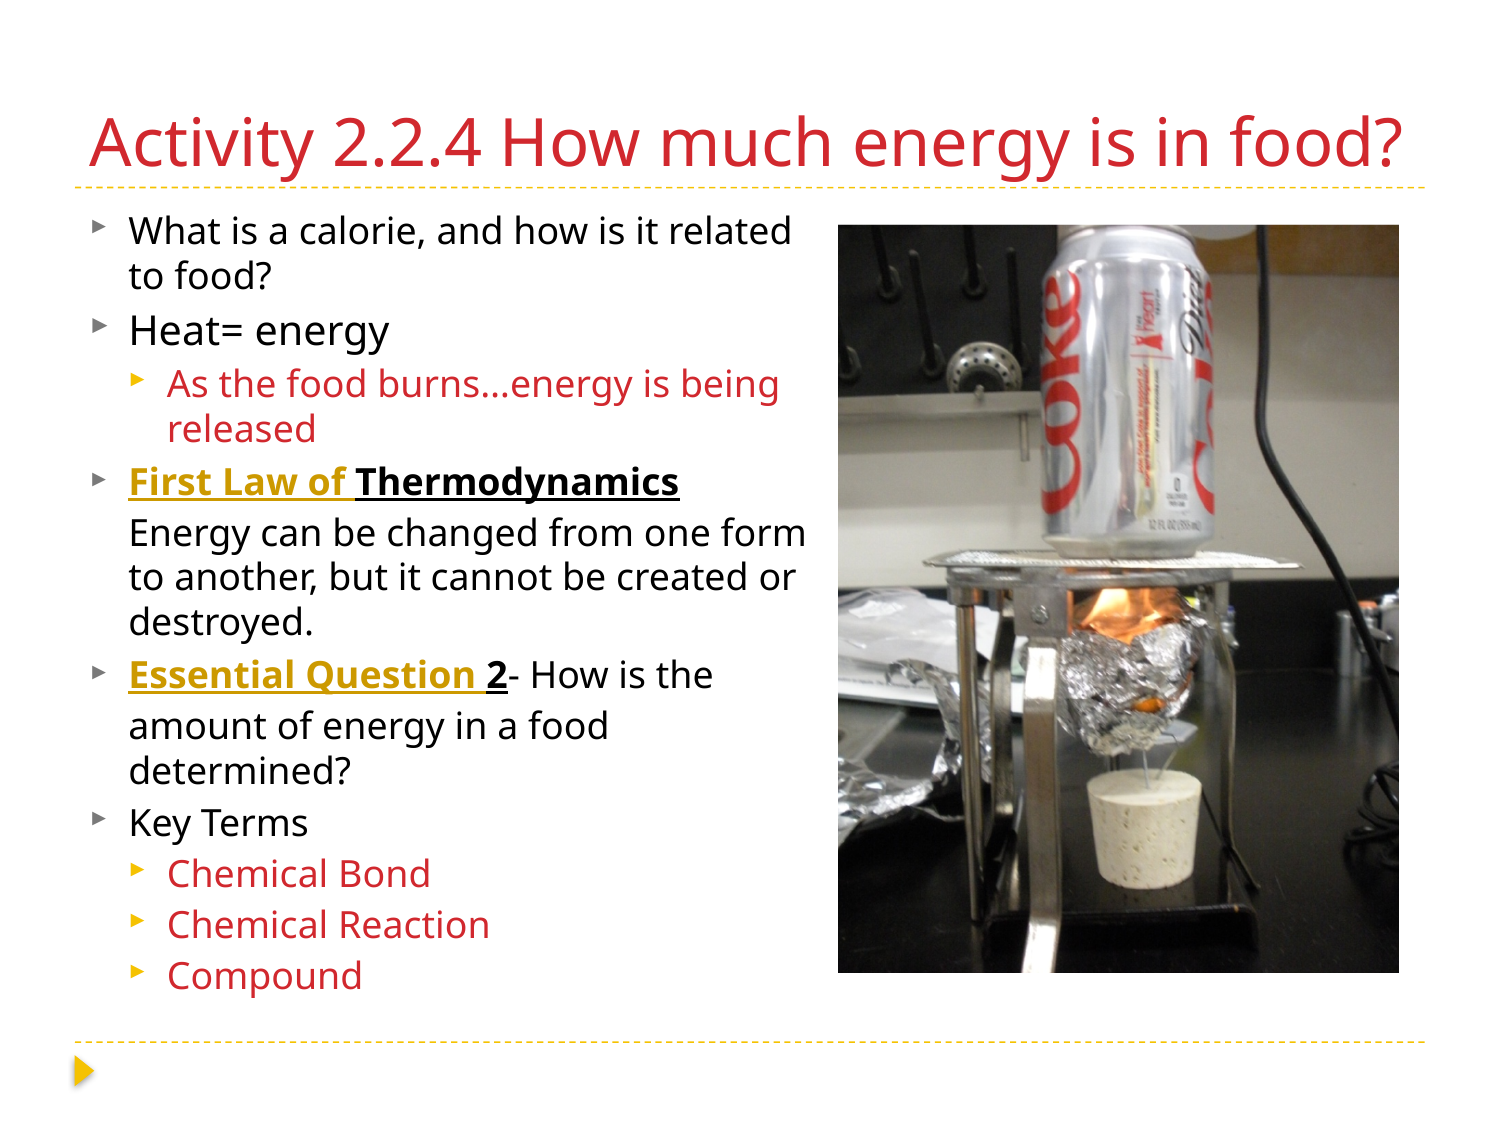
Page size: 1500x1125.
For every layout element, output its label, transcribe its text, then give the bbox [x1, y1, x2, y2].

list What is a calorie, and how is it related to food? Heat= energy As the food burns…energy is being released First Law of Thermodynamics Energy can be changed from one form to another, but it cannot be created or destroyed. Essential Question 2- How is the amount of energy in a food determined? Key Terms Chemical Bond Chemical Reaction Compound [75, 200, 825, 1010]
title Activity 2.2.4 How much energy is in food? [75, 24, 1425, 188]
picture [743, 225, 1493, 972]
